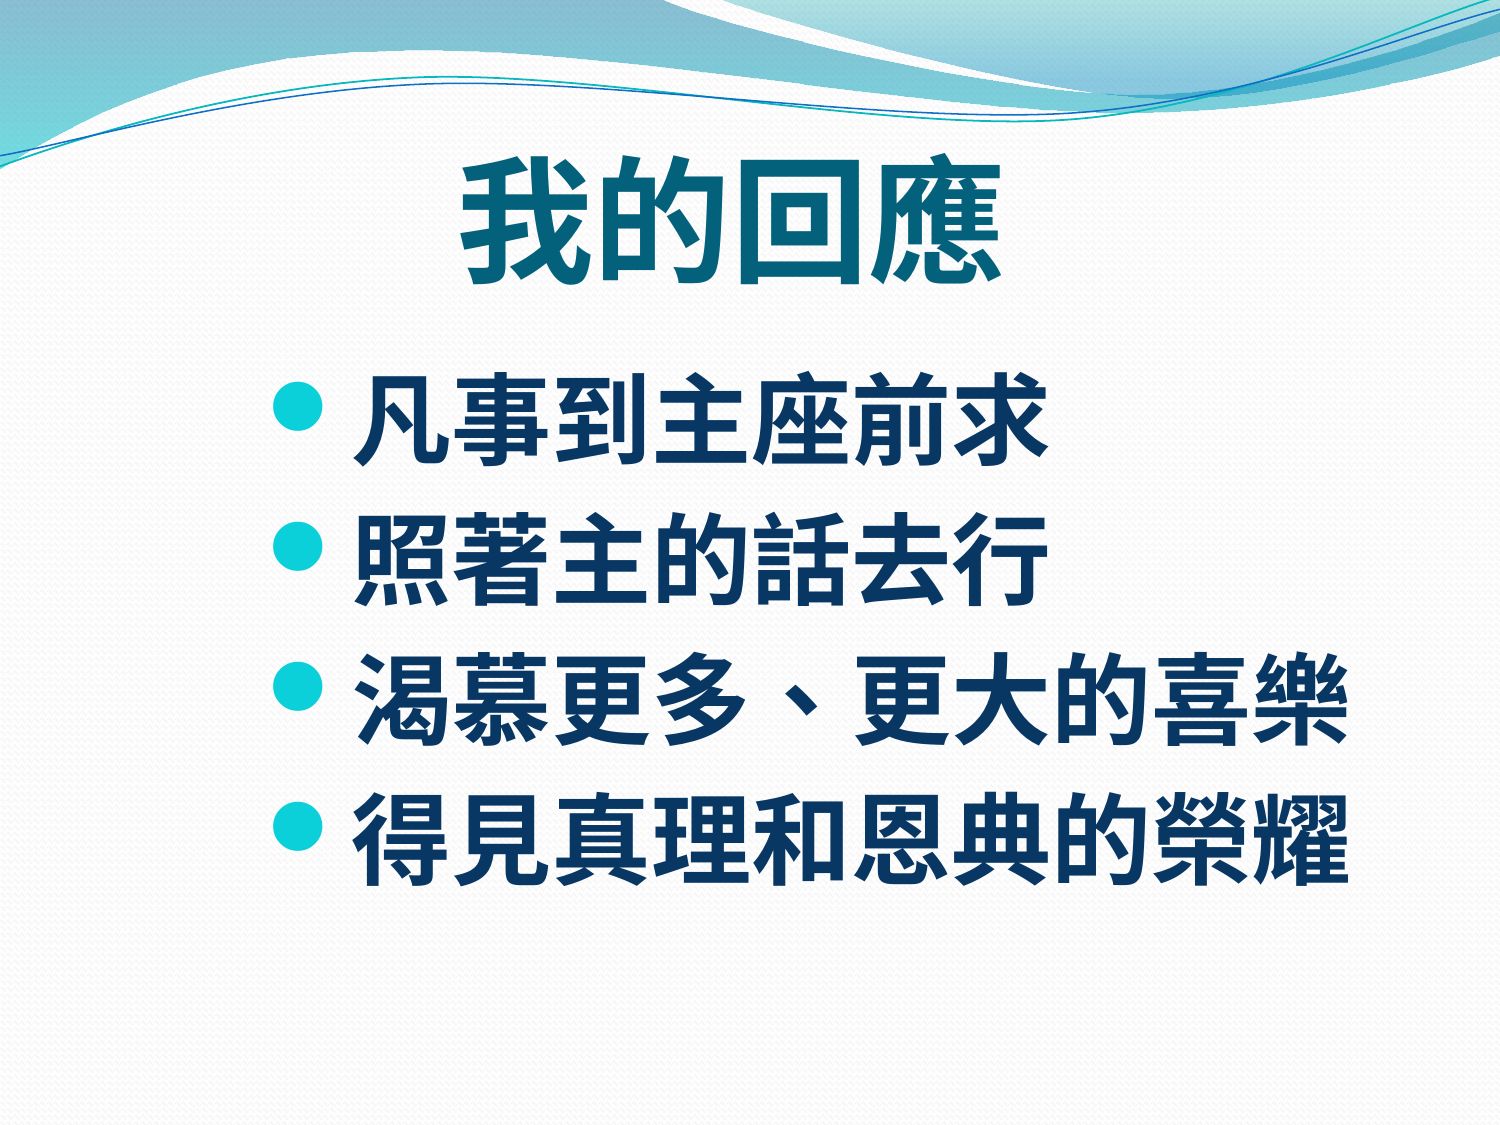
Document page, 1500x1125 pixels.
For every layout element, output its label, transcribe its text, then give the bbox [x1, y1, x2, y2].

list 凡事到主座前求 照著主的話去行 渴慕更多、更大的喜樂 得見真理和恩典的榮耀 [187, 350, 1375, 1075]
title 我的回應 [125, 125, 1338, 300]
